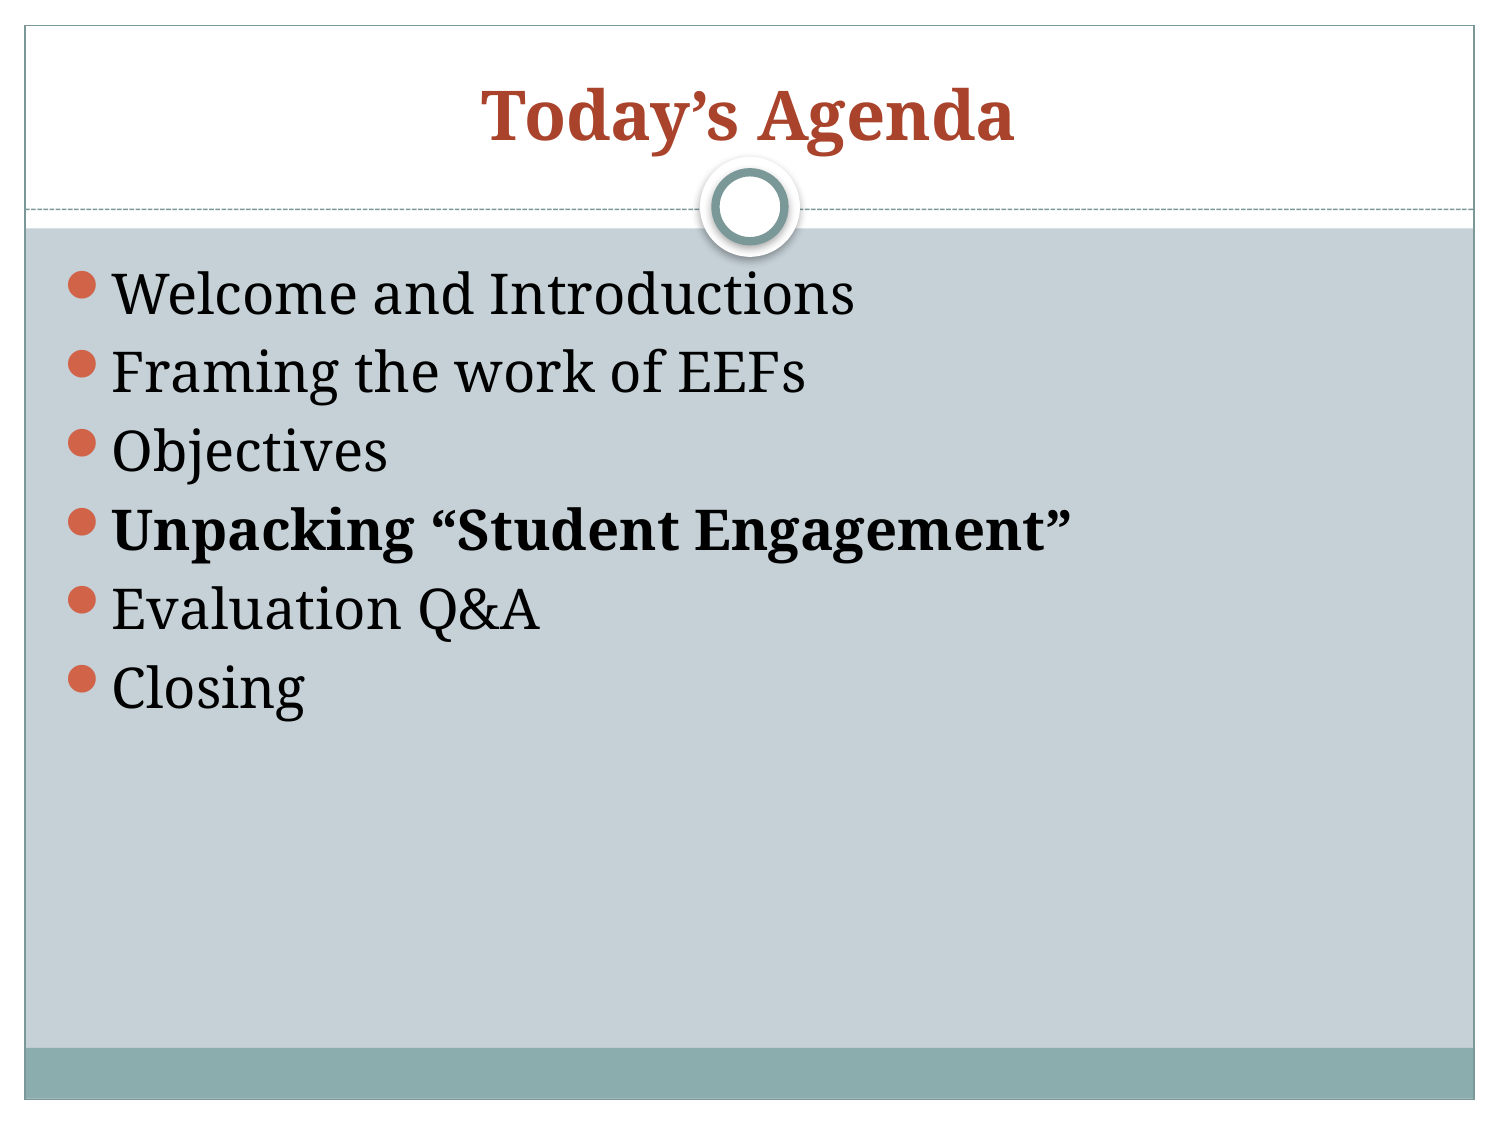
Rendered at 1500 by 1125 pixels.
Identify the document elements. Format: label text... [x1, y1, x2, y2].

title Today’s Agenda [49, 37, 1450, 162]
list Welcome and Introductions Framing the work of EEFs Objectives Unpacking “Student Engagement” Evaluation Q&A Closing [49, 250, 1413, 1001]
